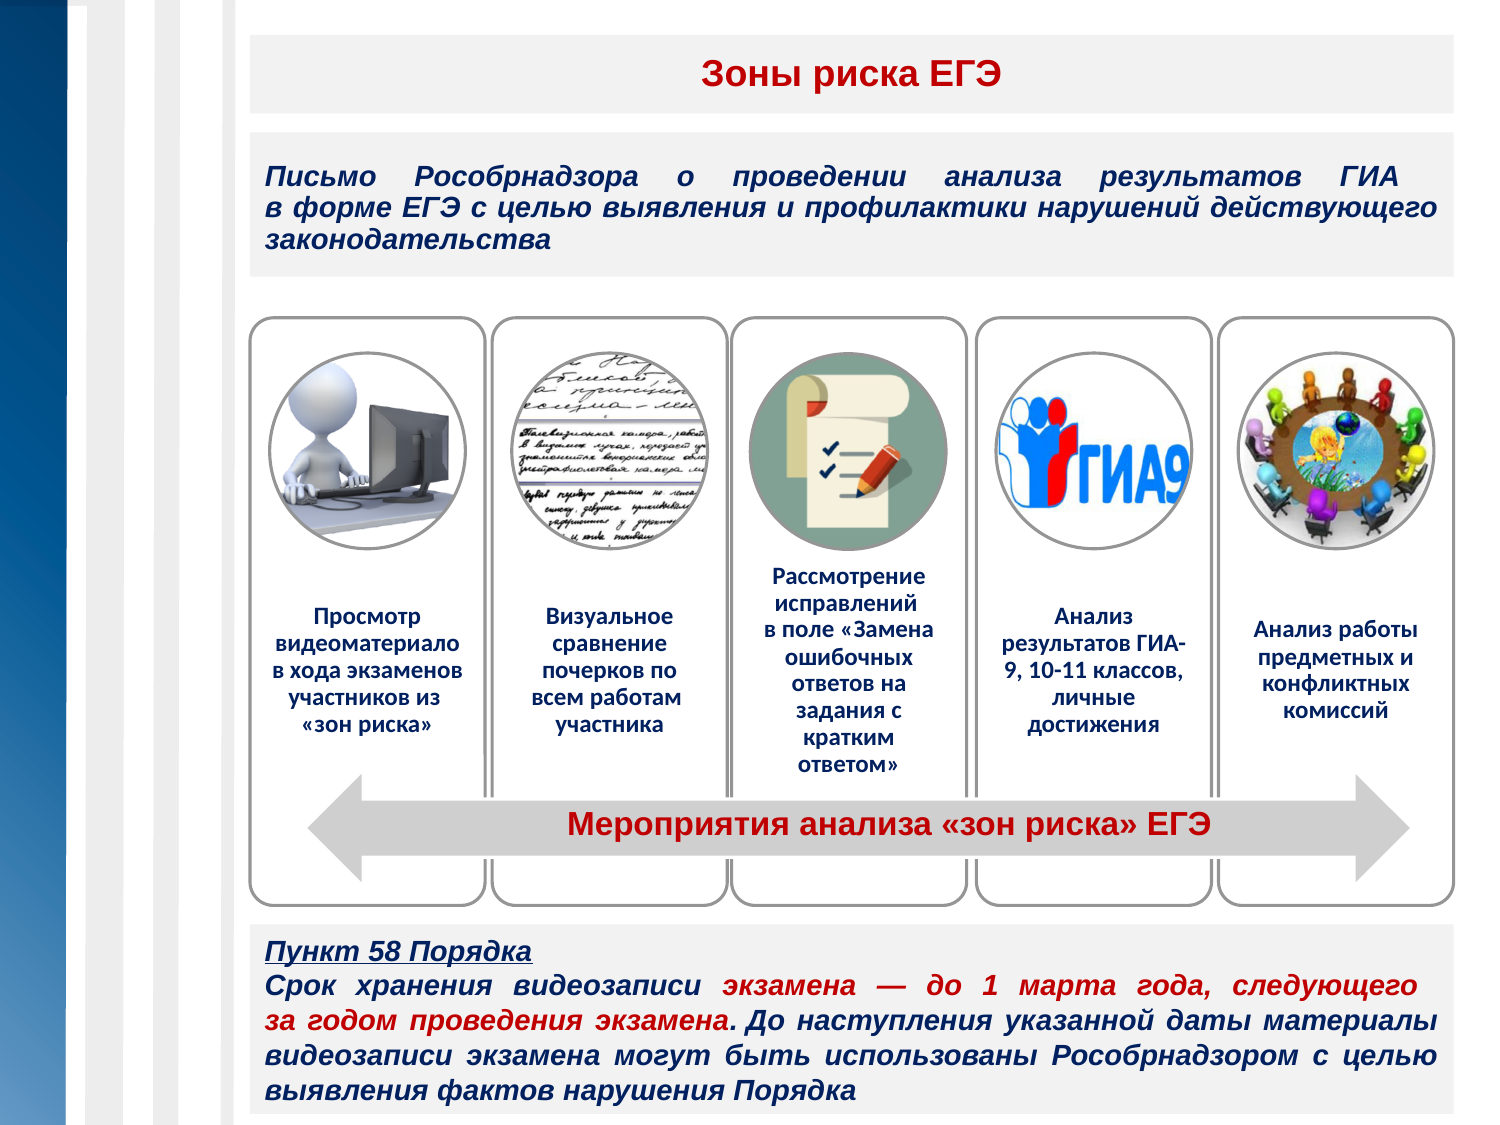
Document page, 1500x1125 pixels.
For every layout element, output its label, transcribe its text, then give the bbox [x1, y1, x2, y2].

picture [0, 0, 1500, 1125]
text_box Пункт 58 Порядка Срок хранения видеозаписи экзамена — до 1 марта года, следующего за годом проведения экзамена. До наступления указанной даты материалы видеозаписи экзамена могут быть использованы Рособрнадзором с целью выявления фактов нарушения Порядка [249, 924, 1454, 1114]
text_box Письмо Рособрнадзора о проведении анализа результатов ГИА в форме ЕГЭ с целью выявления и профилактики нарушений действующего законодательства [249, 132, 1454, 277]
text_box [249, 317, 1454, 906]
title Зоны риска ЕГЭ [249, 34, 1454, 114]
